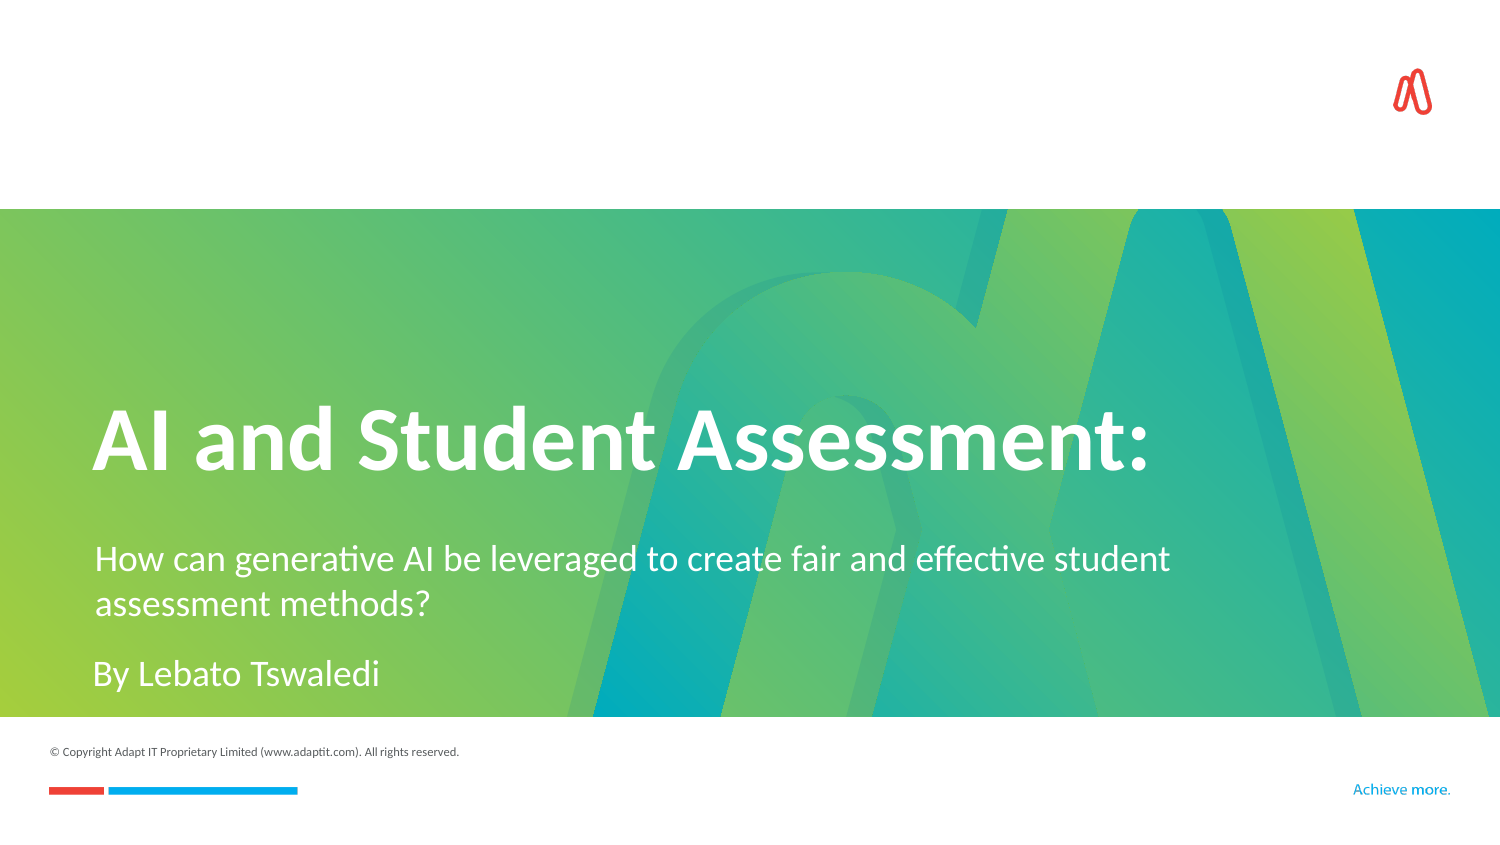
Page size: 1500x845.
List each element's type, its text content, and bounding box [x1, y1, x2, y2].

title AI and Student Assessment: [92, 264, 1185, 490]
picture [1393, 68, 1432, 115]
text_box How can generative AI be leveraged to create fair and effective student assessment methods? [80, 526, 1210, 632]
picture [49, 783, 1371, 795]
picture [1374, 783, 1450, 795]
list By Lebato Tswaledi [92, 646, 1171, 752]
